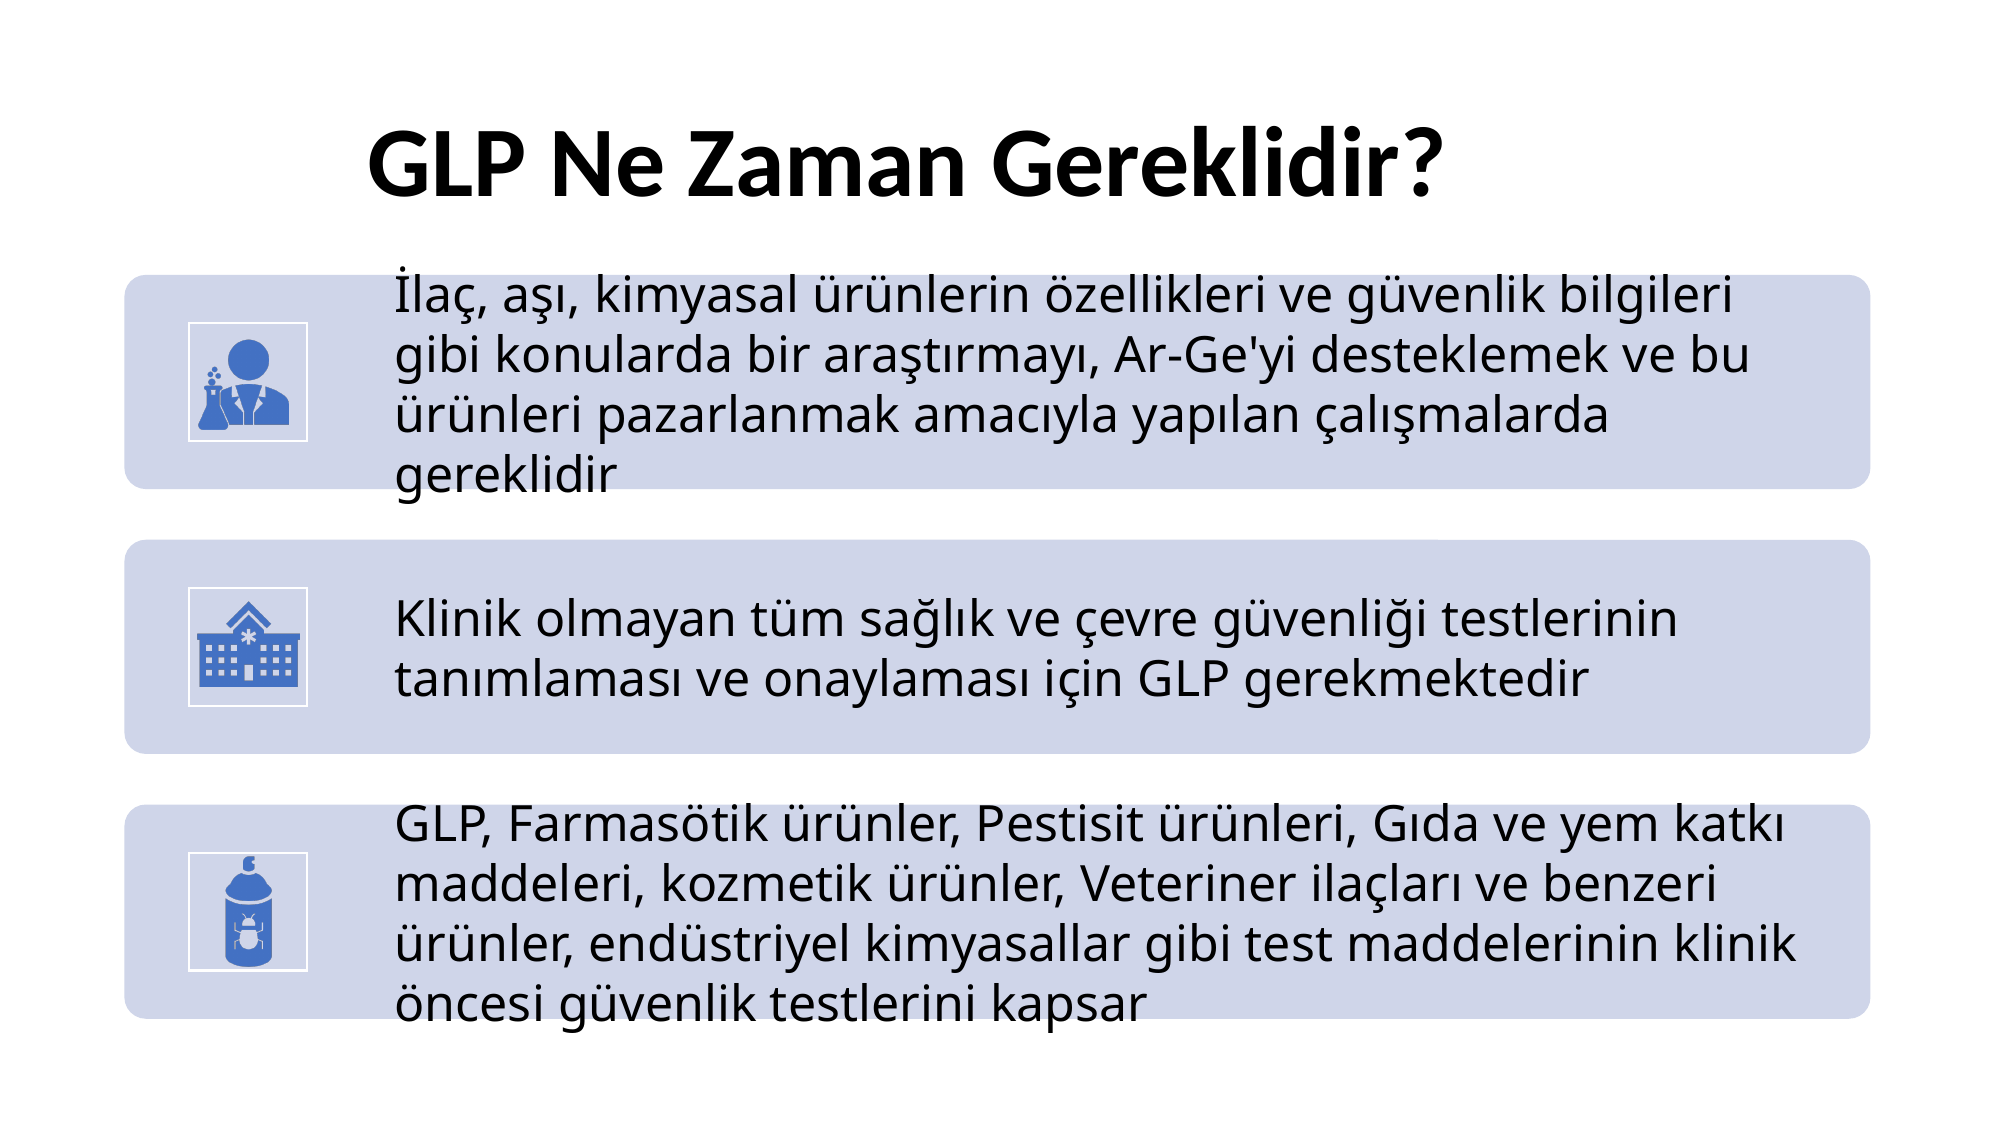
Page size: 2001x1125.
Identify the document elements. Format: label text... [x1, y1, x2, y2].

text_box GLP Ne Zaman Gereklidir? [353, 105, 1647, 222]
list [124, 274, 1871, 1020]
